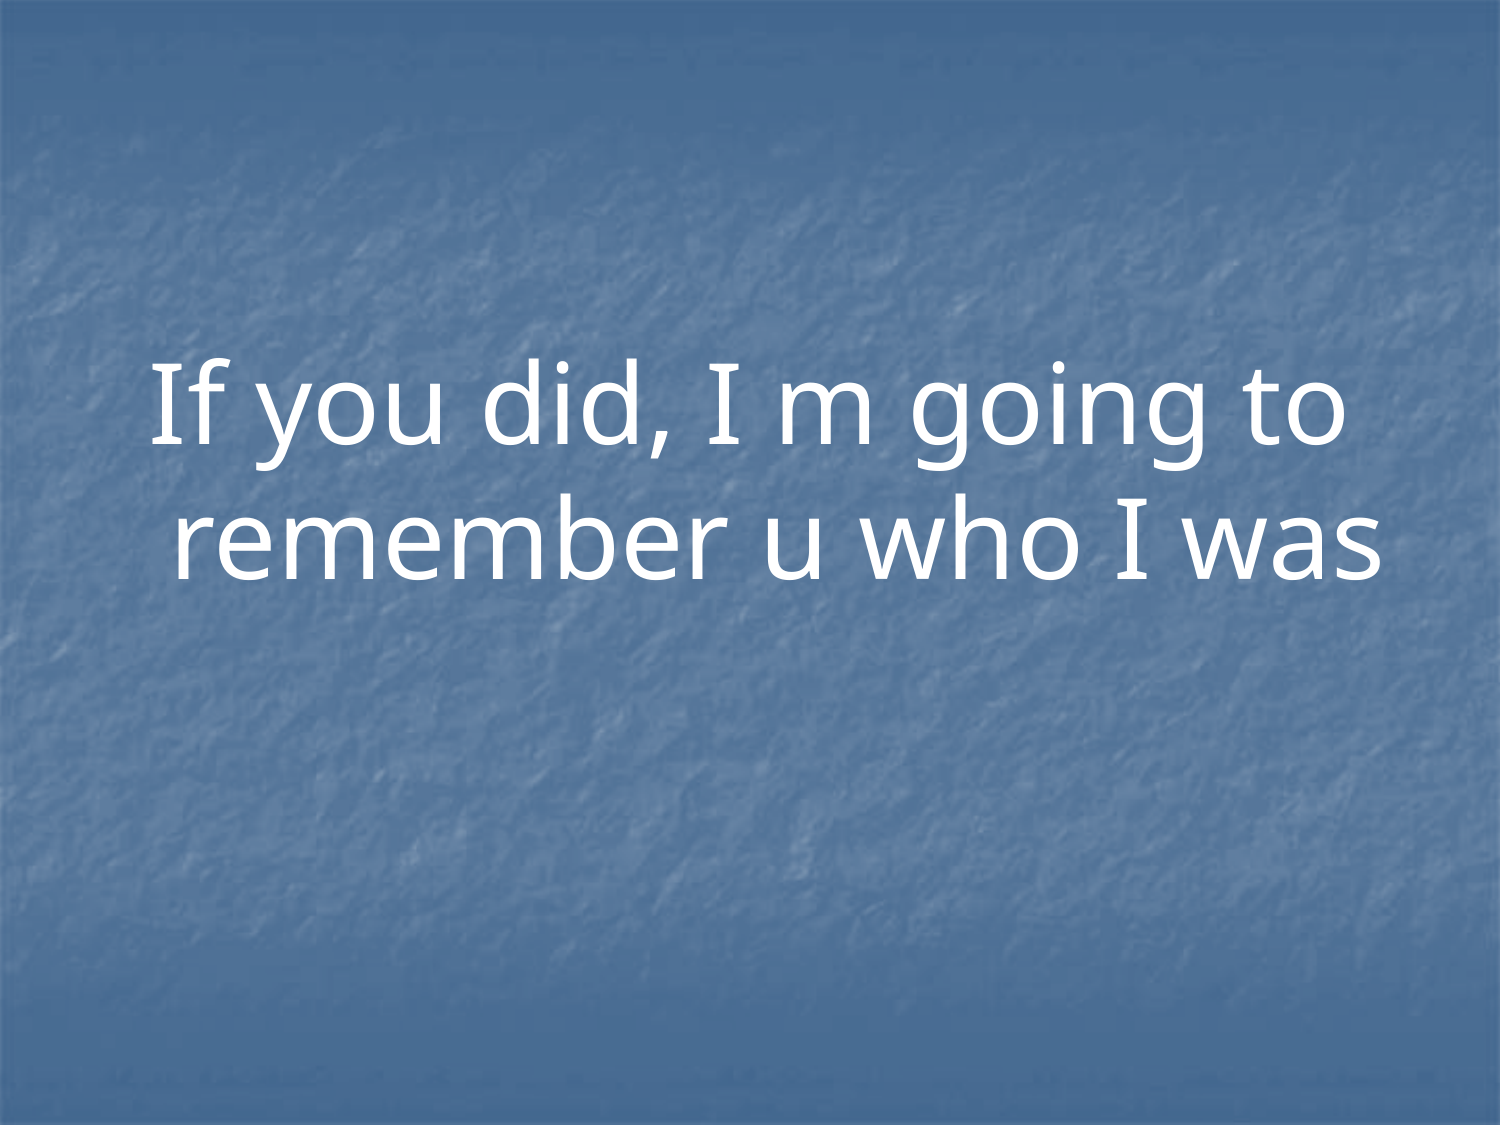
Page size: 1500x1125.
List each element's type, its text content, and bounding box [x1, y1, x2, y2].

list If you did, I m going to remember u who I was [75, 324, 1425, 1000]
